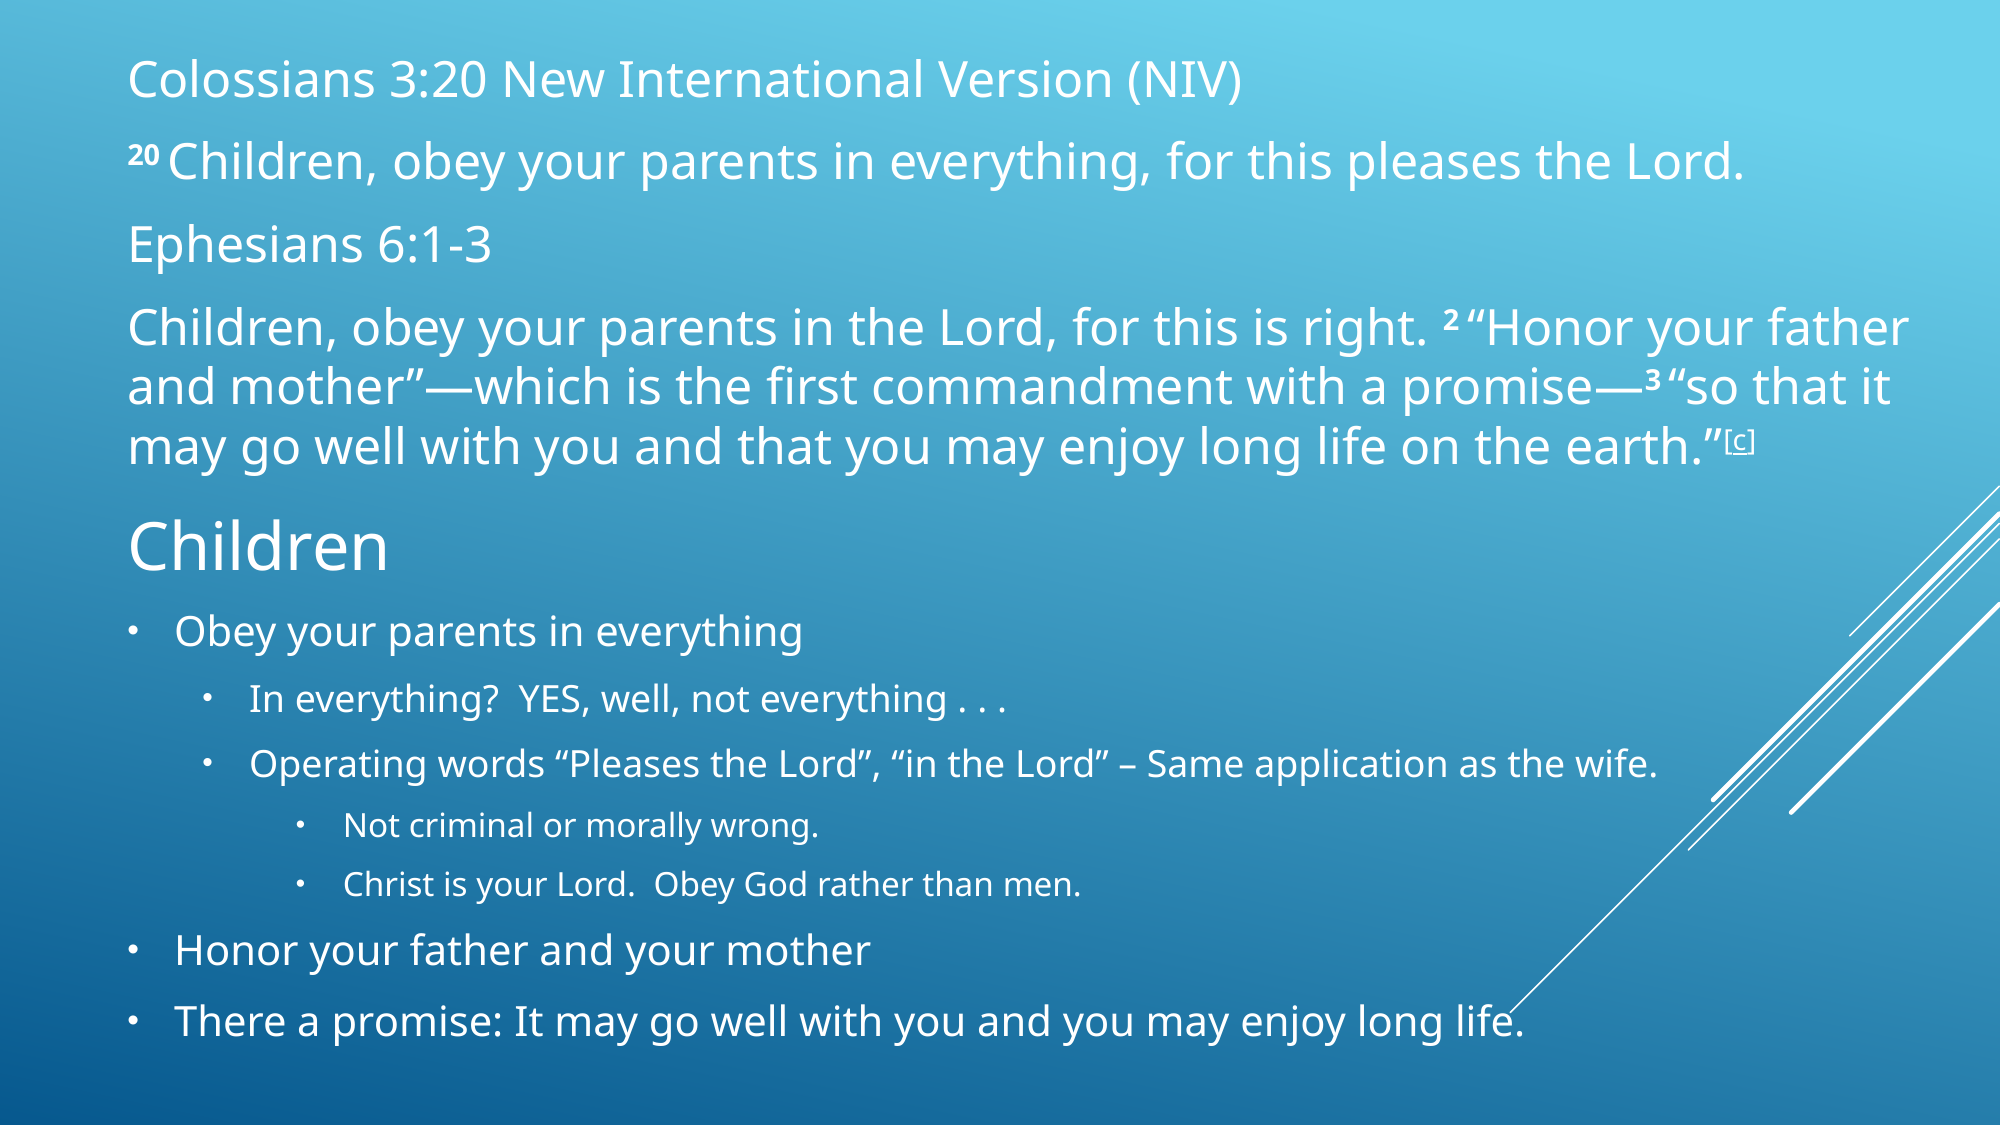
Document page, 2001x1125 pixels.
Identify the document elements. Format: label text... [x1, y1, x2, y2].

list Colossians 3:20 New International Version (NIV) 20 Children, obey your parents in everything, for this pleases the Lord. Ephesians 6:1-3 Children, obey your parents in the Lord, for this is right. 2 “Honor your father and mother”—which is the first commandment with a promise—3 “so that it may go well with you and that you may enjoy long life on the earth.”[c] [112, 39, 1944, 563]
text_box Children Obey your parents in everything In everything? YES, well, not everything . . . Operating words “Pleases the Lord”, “in the Lord” – Same application as the wife. Not criminal or morally wrong. Christ is your Lord. Obey God rather than men. Honor your father and your mother There a promise: It may go well with you and you may enjoy long life. [112, 496, 1922, 1085]
